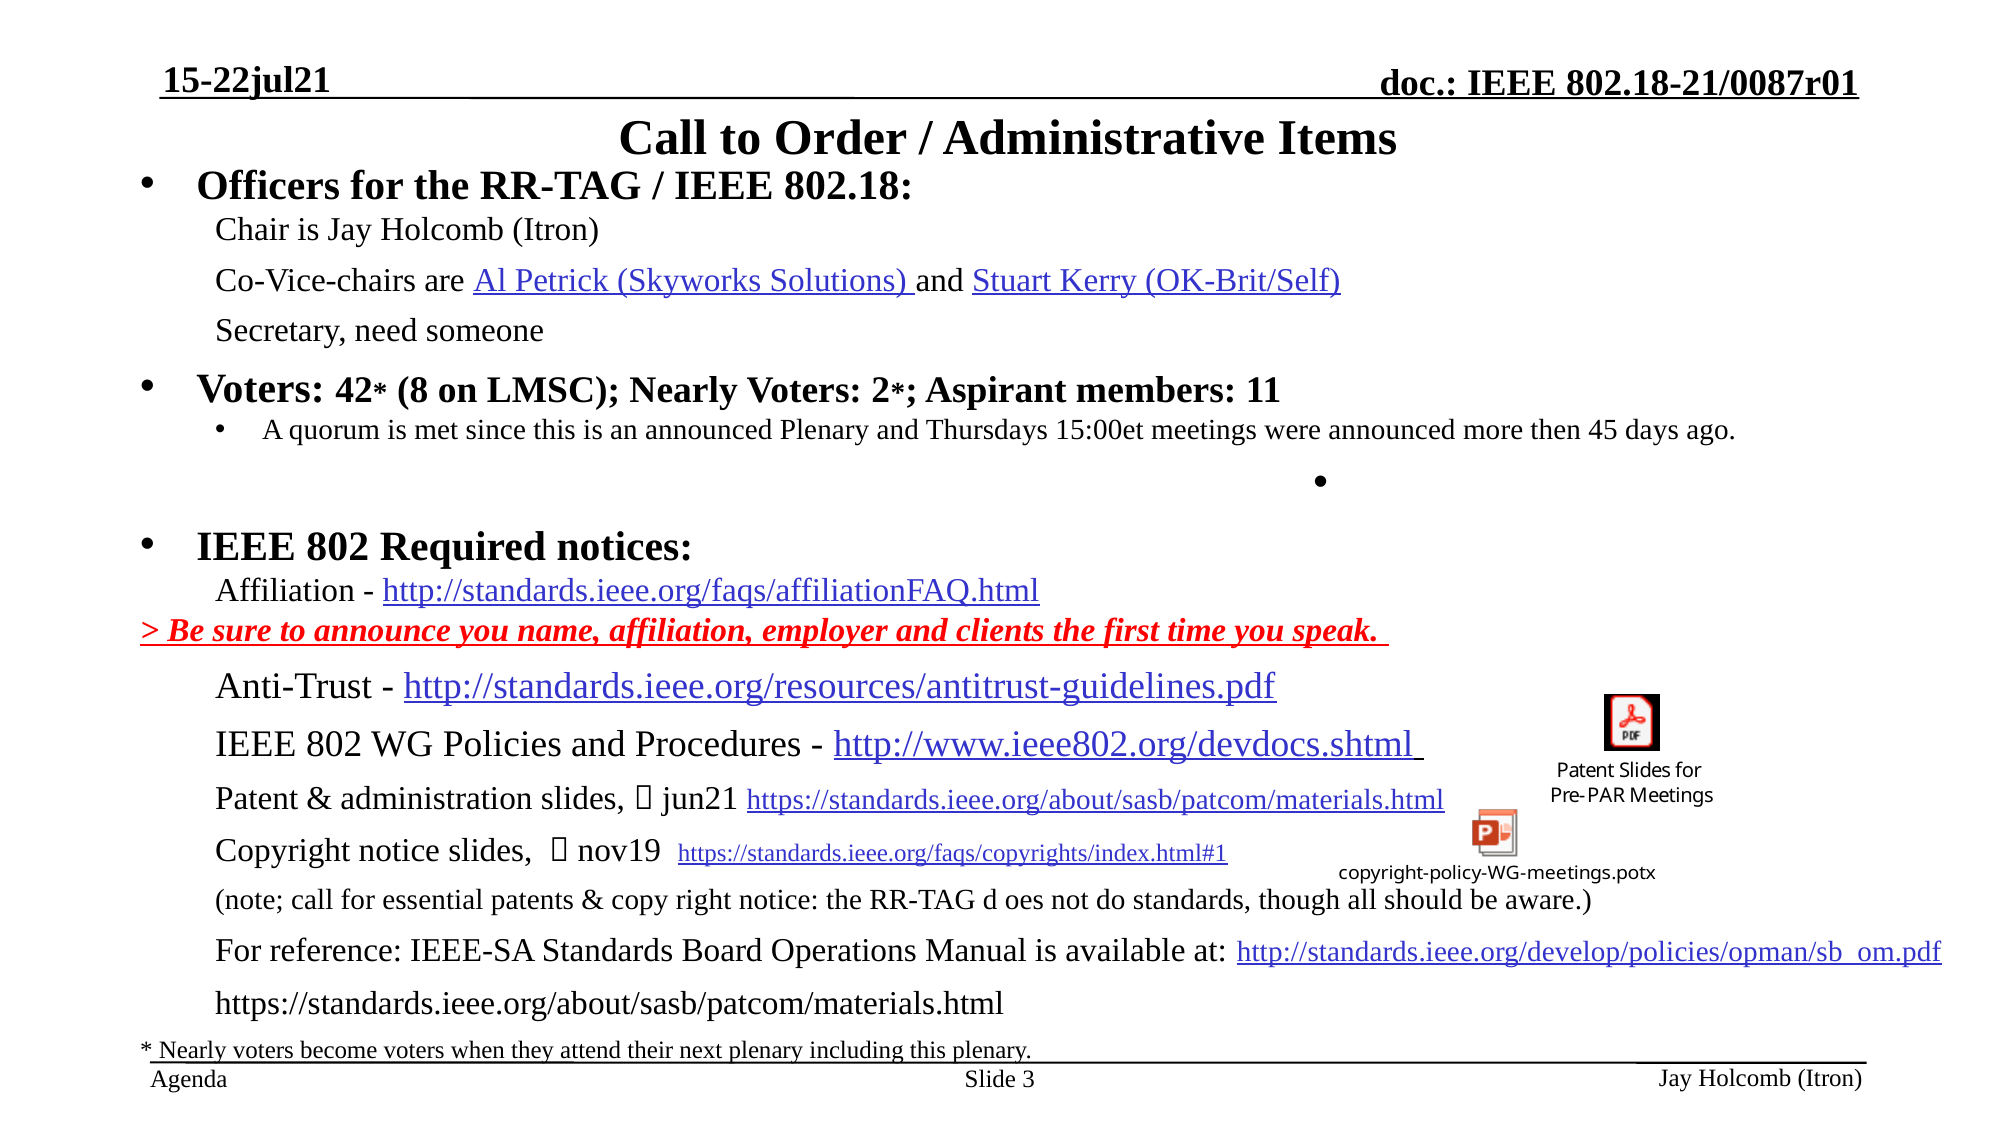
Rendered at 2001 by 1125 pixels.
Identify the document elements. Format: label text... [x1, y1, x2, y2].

slide_number Slide 3 [933, 1061, 1067, 1123]
footer Jay Holcomb (Itron) [1340, 1060, 1863, 1092]
list Officers for the RR-TAG / IEEE 802.18: Chair is Jay Holcomb (Itron) Co-Vice-chairs are Al Petrick (Skyworks Solutions) and Stuart Kerry (OK-Brit/Self) Secretary, need someone Voters: 42* (8 on LMSC); Nearly Voters: 2*; Aspirant members: 11 A quorum is met since this is an announced Plenary and Thursdays 15:00et meetings were announced more then 45 days ago. 2nd call, 22jul21: jump to slide ____ IEEE 802 Required notices: Affiliation - http://standards.ieee.org/faqs/affiliationFAQ.html > Be sure to announce you name, affiliation, employer and clients the first time you speak. Anti-Trust - http://standards.ieee.org/resources/antitrust-guidelines.pdf IEEE 802 WG Policies and Procedures - http://www.ieee802.org/devdocs.shtml Patent & administration slides,  jun21 https://standards.ieee.org/about/sasb/patcom/materials.html Copyright notice slides,  nov19 https://standards.ieee.org/faqs/copyrights/index.html#1 (note; call for essential patents & copy right notice: the RR-TAG d oes not do standards, though all should be aware.) For reference: IEEE-SA Standards Board Operations Manual is available at: http://standards.ieee.org/develop/policies/opman/sb_om.pdf https://standards.ieee.org/about/sasb/patcom/materials.html * Nearly voters become voters when they attend their next plenary including this plenary. [124, 149, 1976, 1062]
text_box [1549, 694, 1713, 833]
title Call to Order / Administrative Items [370, 99, 1646, 149]
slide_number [162, 62, 586, 101]
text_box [1299, 808, 1693, 891]
